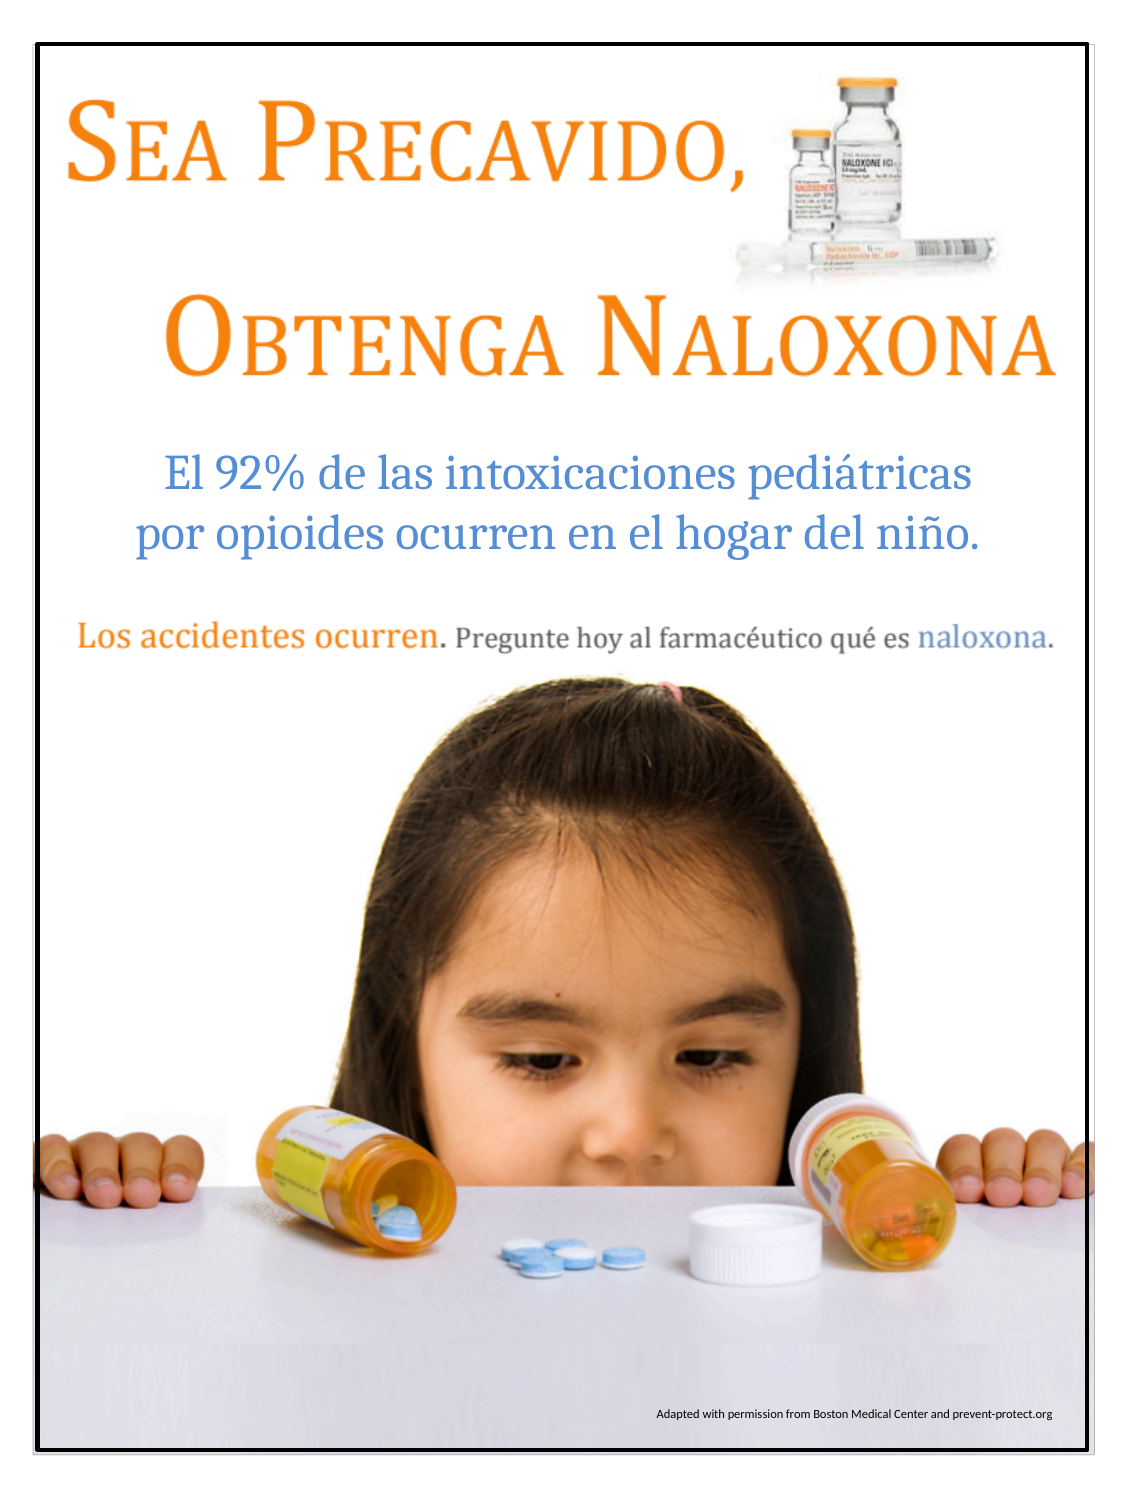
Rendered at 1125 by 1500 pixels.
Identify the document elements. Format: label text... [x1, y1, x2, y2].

text_box Adapted with permission from Boston Medical Center and prevent-protect.org [641, 1399, 1068, 1429]
text_box [35, 42, 1089, 1452]
